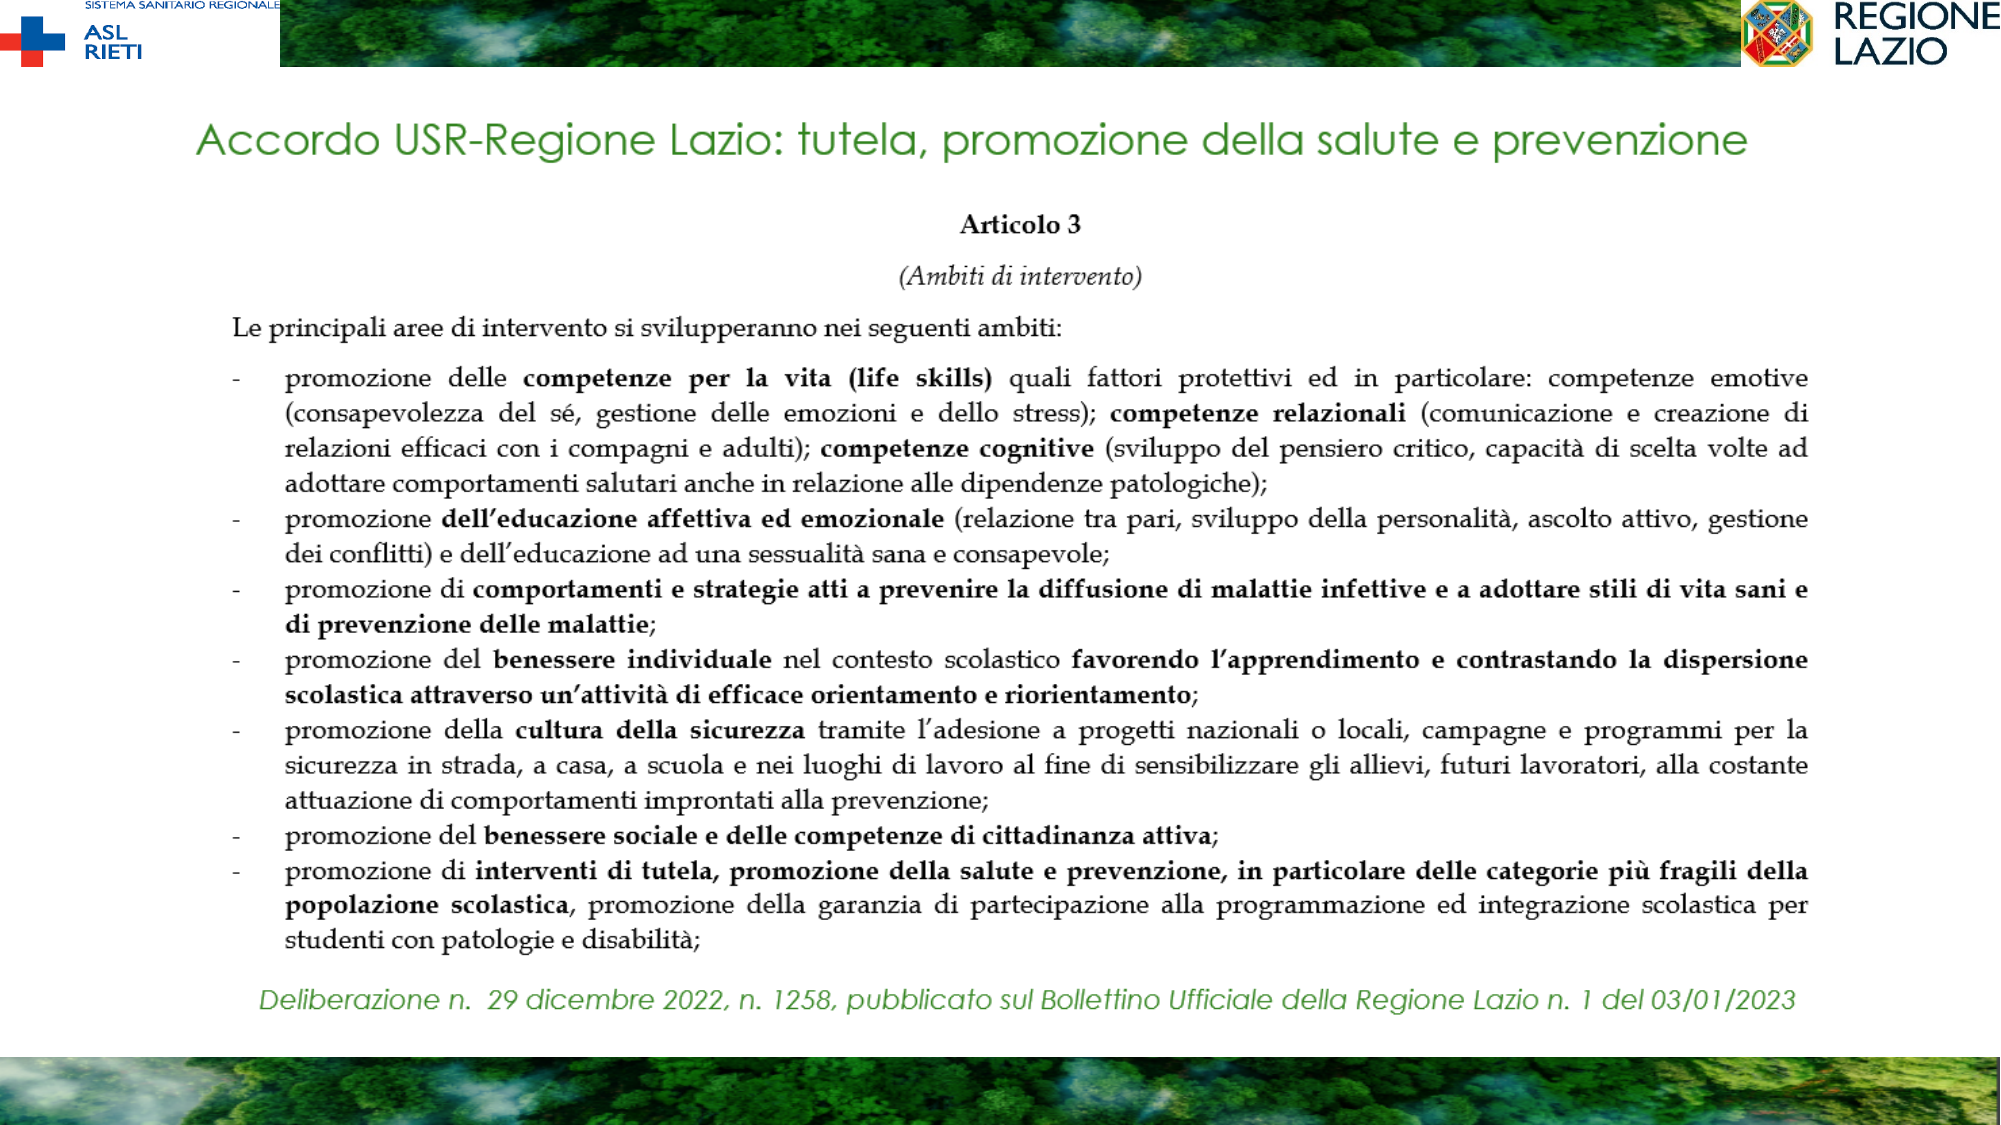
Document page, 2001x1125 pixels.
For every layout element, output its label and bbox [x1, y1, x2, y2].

picture [121, 94, 1878, 1031]
picture [0, 1057, 2000, 1125]
picture [0, 0, 2000, 67]
